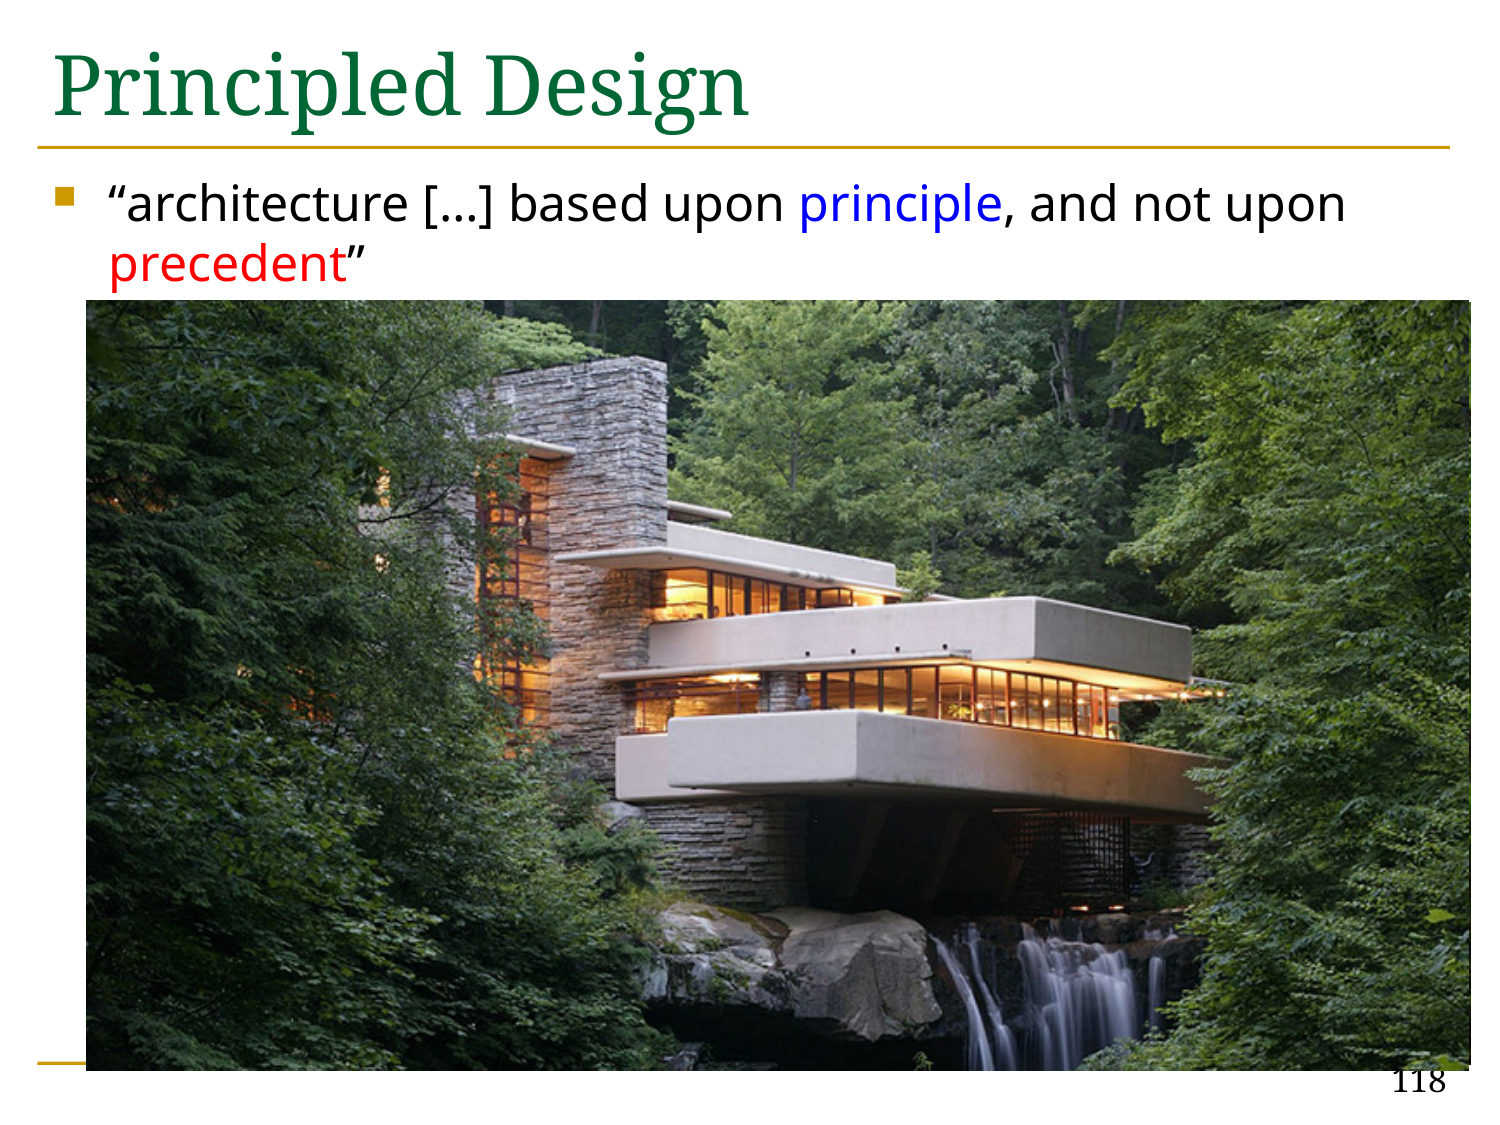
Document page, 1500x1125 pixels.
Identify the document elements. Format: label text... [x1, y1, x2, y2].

slide_number 118 [1111, 1079, 1462, 1112]
title Principled Design [37, 24, 1450, 163]
picture [86, 300, 1471, 1071]
list “architecture […] based upon principle, and not upon precedent” [37, 163, 1450, 1016]
